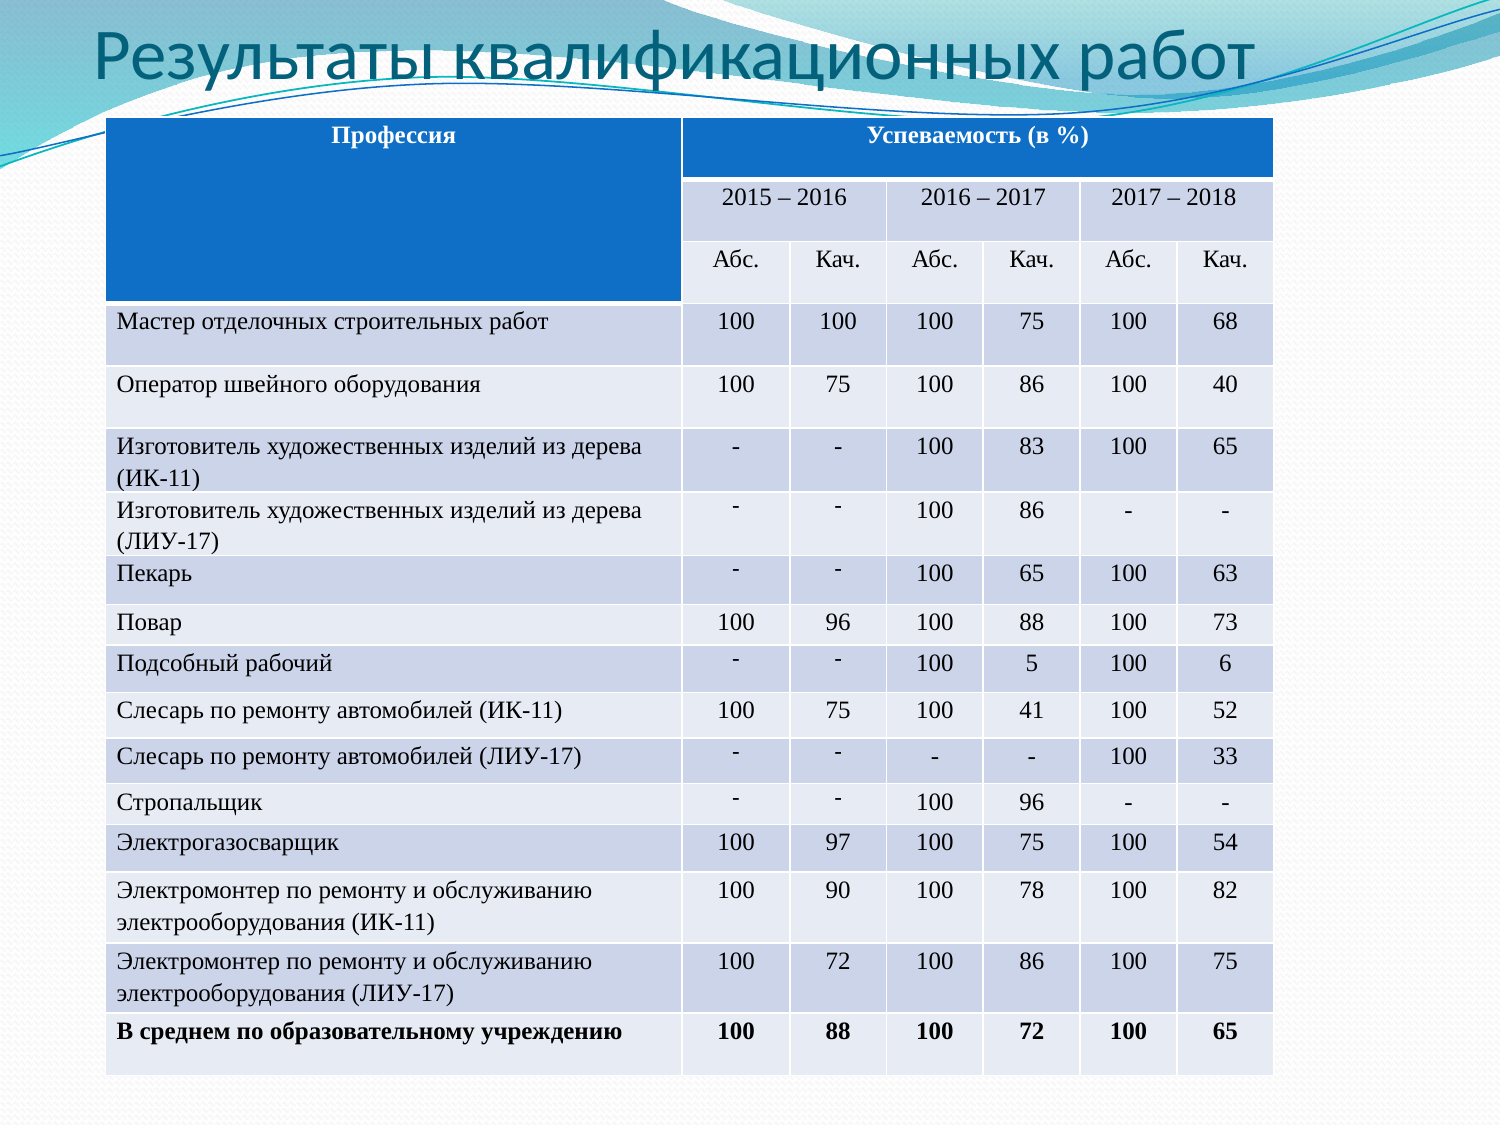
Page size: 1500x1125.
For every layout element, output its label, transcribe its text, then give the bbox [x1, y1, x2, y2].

table_cell Стропальщик [106, 784, 681, 824]
table_cell Кач. [791, 242, 886, 303]
table_cell Пекарь [106, 556, 681, 604]
table_cell Изготовитель художественных изделий из дерева (ИК-11) [106, 429, 681, 491]
table_cell 75 [984, 304, 1079, 365]
table_cell 86 [984, 944, 1079, 1012]
table_cell 100 [887, 873, 982, 942]
table_cell - [683, 739, 789, 783]
table_cell 100 [1081, 367, 1176, 427]
table_header Профессия [106, 118, 681, 301]
table_cell 100 [887, 1014, 982, 1075]
table_cell 100 [887, 304, 982, 365]
table_cell 100 [1081, 944, 1176, 1012]
table_cell 90 [791, 873, 886, 942]
table_cell 88 [791, 1014, 886, 1075]
title Результаты квалификационных работ [93, 0, 1477, 94]
table_cell 100 [887, 646, 982, 692]
table_cell - [887, 739, 982, 783]
table_cell 75 [1178, 944, 1273, 1012]
table_cell 86 [984, 367, 1079, 427]
table_cell 65 [984, 556, 1079, 604]
table_cell 100 [1081, 556, 1176, 604]
table_cell В среднем по образовательному учреждению [106, 1014, 681, 1075]
table_cell 100 [1081, 1014, 1176, 1075]
table_cell 72 [791, 944, 886, 1012]
table_cell 100 [1081, 873, 1176, 942]
table_cell 75 [791, 367, 886, 427]
table_cell - [683, 556, 789, 604]
table_cell - [791, 646, 886, 692]
table_cell 100 [887, 825, 982, 871]
table_cell 100 [683, 944, 789, 1012]
table_cell Слесарь по ремонту автомобилей (ИК-11) [106, 693, 681, 737]
table_cell 100 [887, 605, 982, 644]
table_cell 86 [984, 493, 1079, 555]
table_cell 100 [1081, 605, 1176, 644]
table_cell - [683, 429, 789, 491]
table_cell 100 [791, 304, 886, 365]
table_cell 100 [887, 693, 982, 737]
table_cell 75 [791, 693, 886, 737]
table_cell Повар [106, 605, 681, 644]
table_cell 41 [984, 693, 1079, 737]
table_cell - [791, 429, 886, 491]
table_cell 65 [1178, 1014, 1273, 1075]
table_cell - [791, 556, 886, 604]
table_cell 97 [791, 825, 886, 871]
table_cell 100 [1081, 429, 1176, 491]
table_cell 2016 – 2017 [887, 182, 1079, 241]
table_cell 100 [683, 605, 789, 644]
table_cell Мастер отделочных строительных работ [106, 306, 681, 365]
table_cell 68 [1178, 304, 1273, 365]
table_cell 100 [1081, 693, 1176, 737]
table_cell 5 [984, 646, 1079, 692]
table_cell Подсобный рабочий [106, 646, 681, 692]
table_cell 52 [1178, 693, 1273, 737]
table_cell 100 [887, 429, 982, 491]
table_header Успеваемость (в %) [683, 118, 1273, 177]
table_cell - [984, 739, 1079, 783]
table_cell 73 [1178, 605, 1273, 644]
table_cell 96 [791, 605, 886, 644]
table_cell 100 [683, 367, 789, 427]
table_cell 100 [887, 493, 982, 555]
table_cell 83 [984, 429, 1079, 491]
table_cell 65 [1178, 429, 1273, 491]
table_cell 88 [984, 605, 1079, 644]
table_cell Электромонтер по ремонту и обслуживанию электрооборудования (ЛИУ-17) [106, 944, 681, 1012]
table_cell Абс. [887, 242, 982, 303]
table_cell Электромонтер по ремонту и обслуживанию электрооборудования (ИК-11) [106, 873, 681, 942]
table_cell 100 [683, 825, 789, 871]
table_cell - [1178, 493, 1273, 555]
table_cell Кач. [1178, 242, 1273, 303]
table_cell 2015 – 2016 [683, 182, 886, 241]
table_cell Абс. [683, 242, 789, 303]
table_cell Электрогазосварщик [106, 825, 681, 871]
table_cell 100 [887, 367, 982, 427]
table_cell 54 [1178, 825, 1273, 871]
table_cell - [683, 493, 789, 555]
table_cell 100 [887, 784, 982, 824]
table_cell 82 [1178, 873, 1273, 942]
table_cell 96 [984, 784, 1079, 824]
table_cell - [1178, 784, 1273, 824]
table_cell 100 [1081, 646, 1176, 692]
table_cell 100 [887, 944, 982, 1012]
table_cell - [791, 784, 886, 824]
table_cell Абс. [1081, 242, 1176, 303]
table_cell 33 [1178, 739, 1273, 783]
table_cell 75 [984, 825, 1079, 871]
table_cell 72 [984, 1014, 1079, 1075]
table_cell 2017 – 2018 [1081, 182, 1273, 241]
table_cell 100 [1081, 825, 1176, 871]
table_cell Кач. [984, 242, 1079, 303]
table_cell - [683, 646, 789, 692]
table_cell 100 [683, 1014, 789, 1075]
table_cell - [791, 739, 886, 783]
table_cell 100 [683, 693, 789, 737]
table_cell 100 [887, 556, 982, 604]
table_cell 100 [683, 873, 789, 942]
table_cell - [791, 493, 886, 555]
table_cell 40 [1178, 367, 1273, 427]
table_cell Оператор швейного оборудования [106, 367, 681, 427]
table_cell 100 [1081, 739, 1176, 783]
table_cell Изготовитель художественных изделий из дерева (ЛИУ-17) [106, 493, 681, 555]
table_cell 100 [1081, 304, 1176, 365]
table_cell Слесарь по ремонту автомобилей (ЛИУ-17) [106, 739, 681, 783]
table_cell 6 [1178, 646, 1273, 692]
table_cell 78 [984, 873, 1079, 942]
table_cell 100 [683, 304, 789, 365]
table_cell - [683, 784, 789, 824]
table_cell 63 [1178, 556, 1273, 604]
table_cell - [1081, 493, 1176, 555]
table_cell - [1081, 784, 1176, 824]
